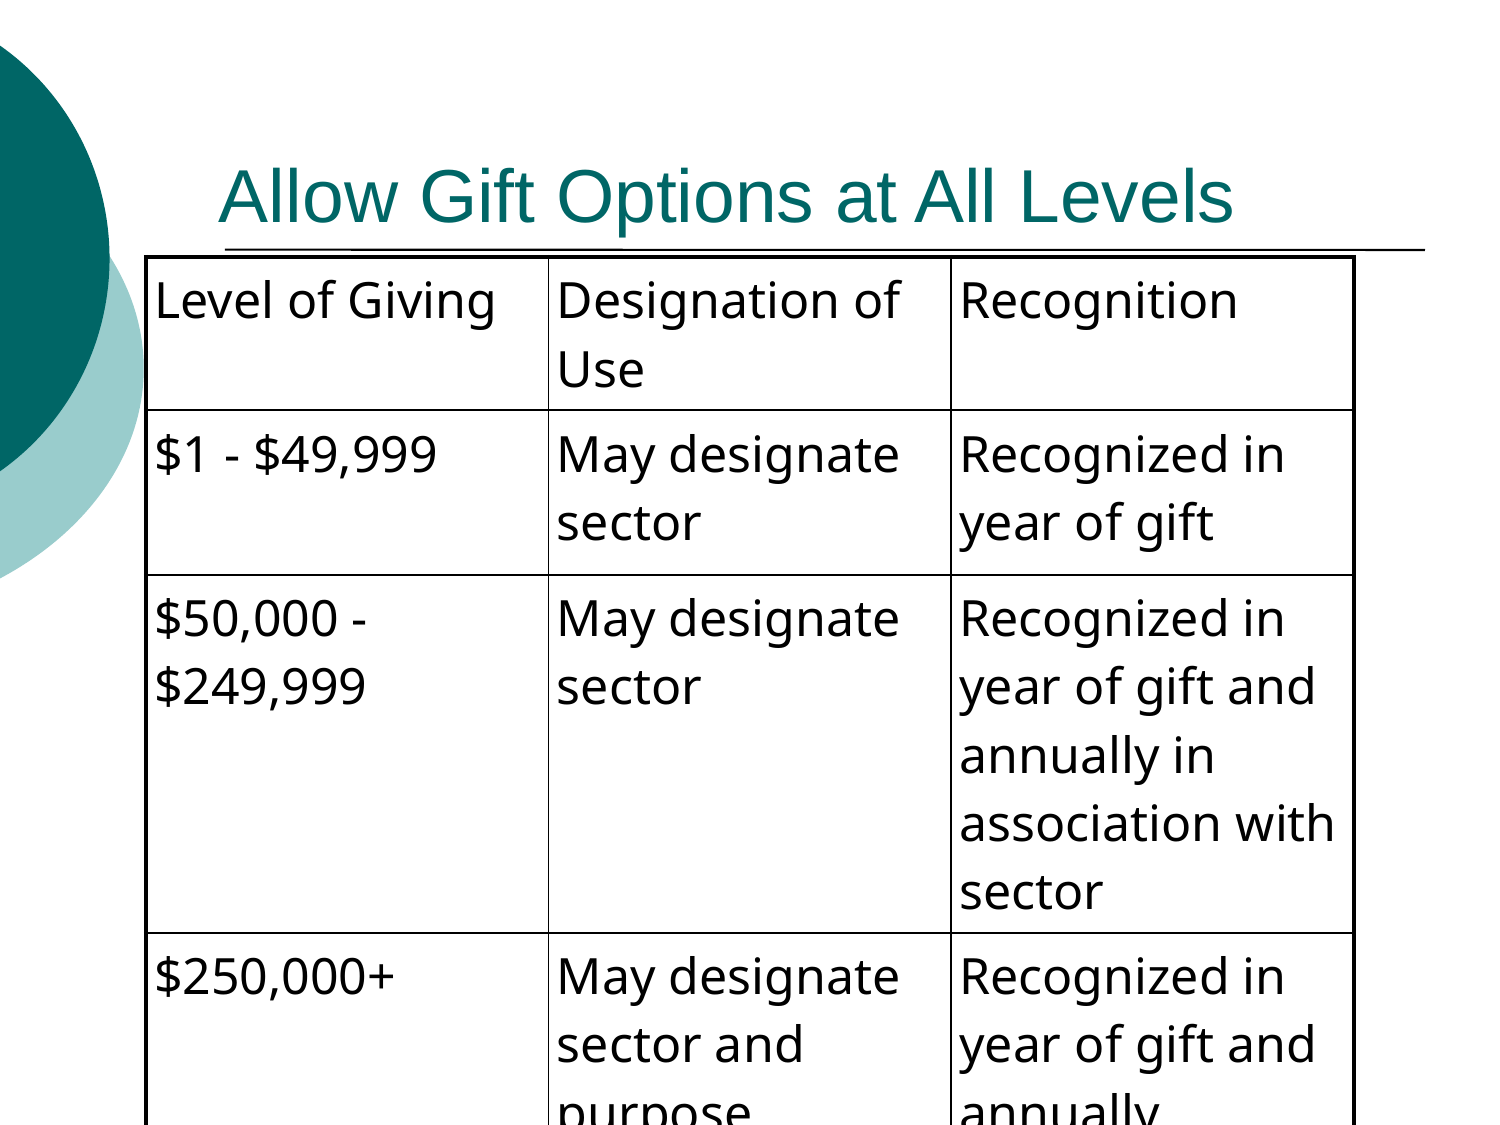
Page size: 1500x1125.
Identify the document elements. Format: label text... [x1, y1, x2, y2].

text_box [0, 44, 1426, 580]
table_cell Recognized in year of gift and annually [952, 934, 1352, 1125]
table_cell $250,000+ [148, 934, 548, 1125]
table_cell $50,000 - $249,999 [148, 580, 548, 932]
table_cell Recognized in year of gift and annually in association with sector [952, 580, 1352, 932]
table_cell May designate sector [549, 580, 950, 932]
title Allow Gift Options at All Levels [211, 0, 1438, 238]
table_cell May designate sector and purpose [549, 934, 950, 1125]
